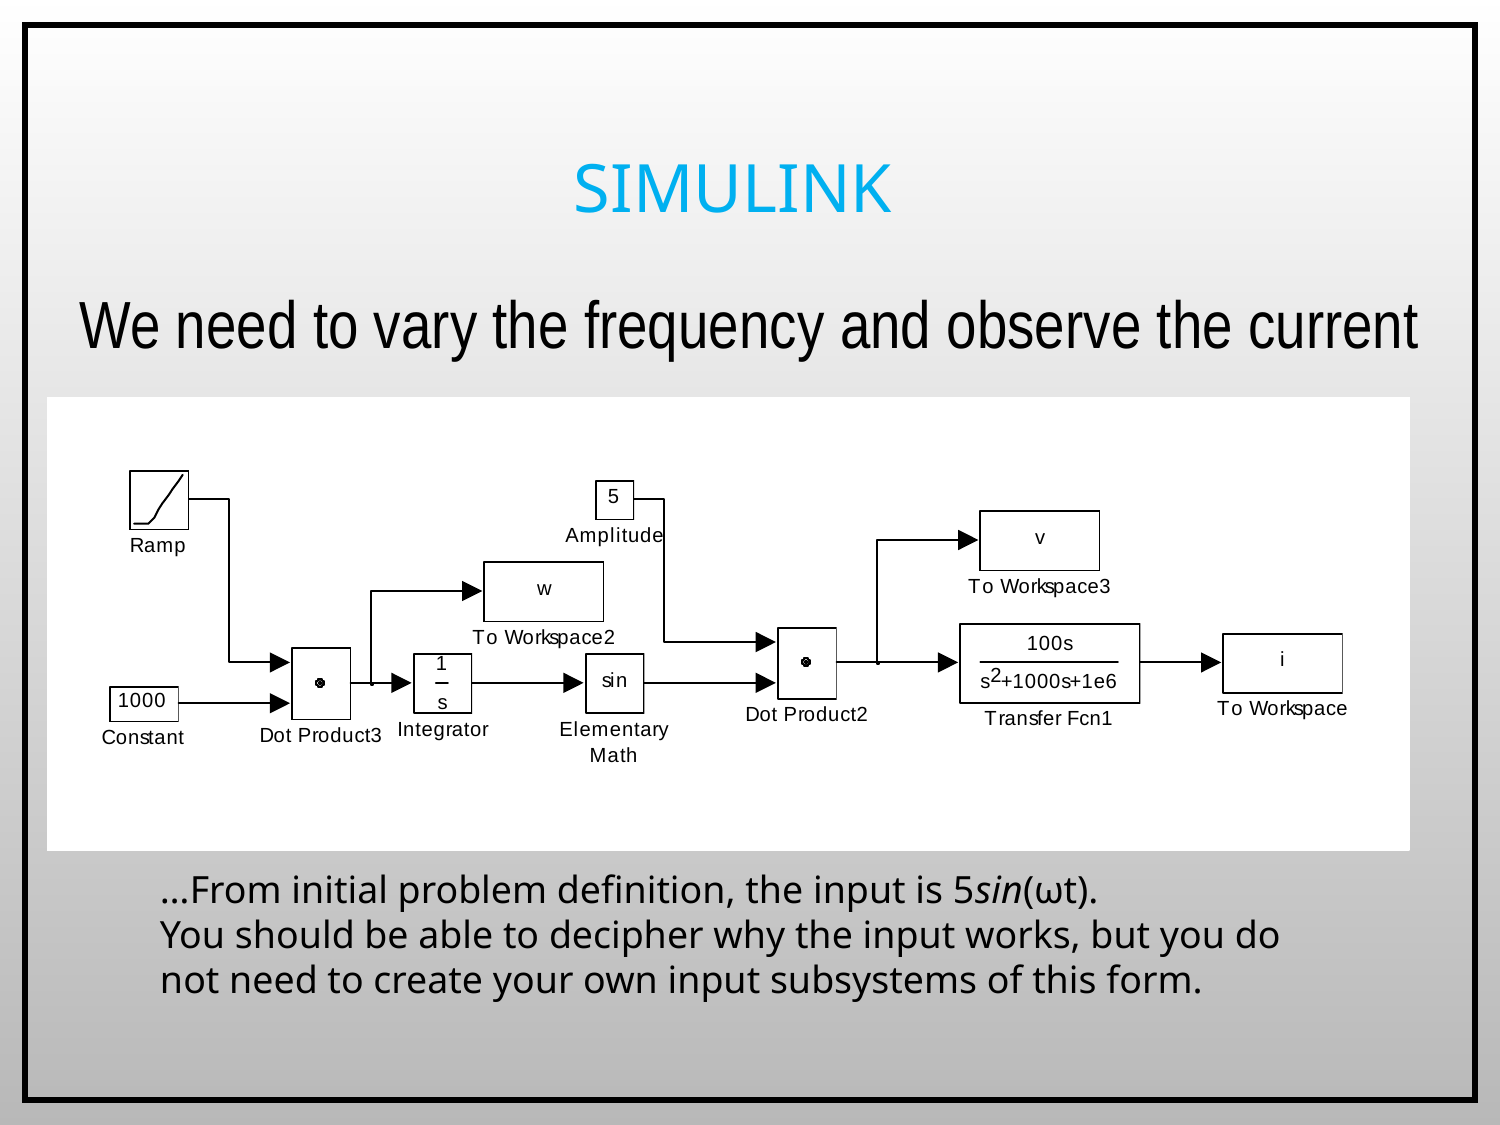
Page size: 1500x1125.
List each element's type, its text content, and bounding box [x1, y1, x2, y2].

text_box …From initial problem definition, the input is 5sin(ωt). You should be able to decipher why the input works, but you do not need to create your own input subsystems of this form. [145, 907, 1324, 1009]
picture [46, 396, 1423, 898]
text_box [24, 24, 1475, 1100]
